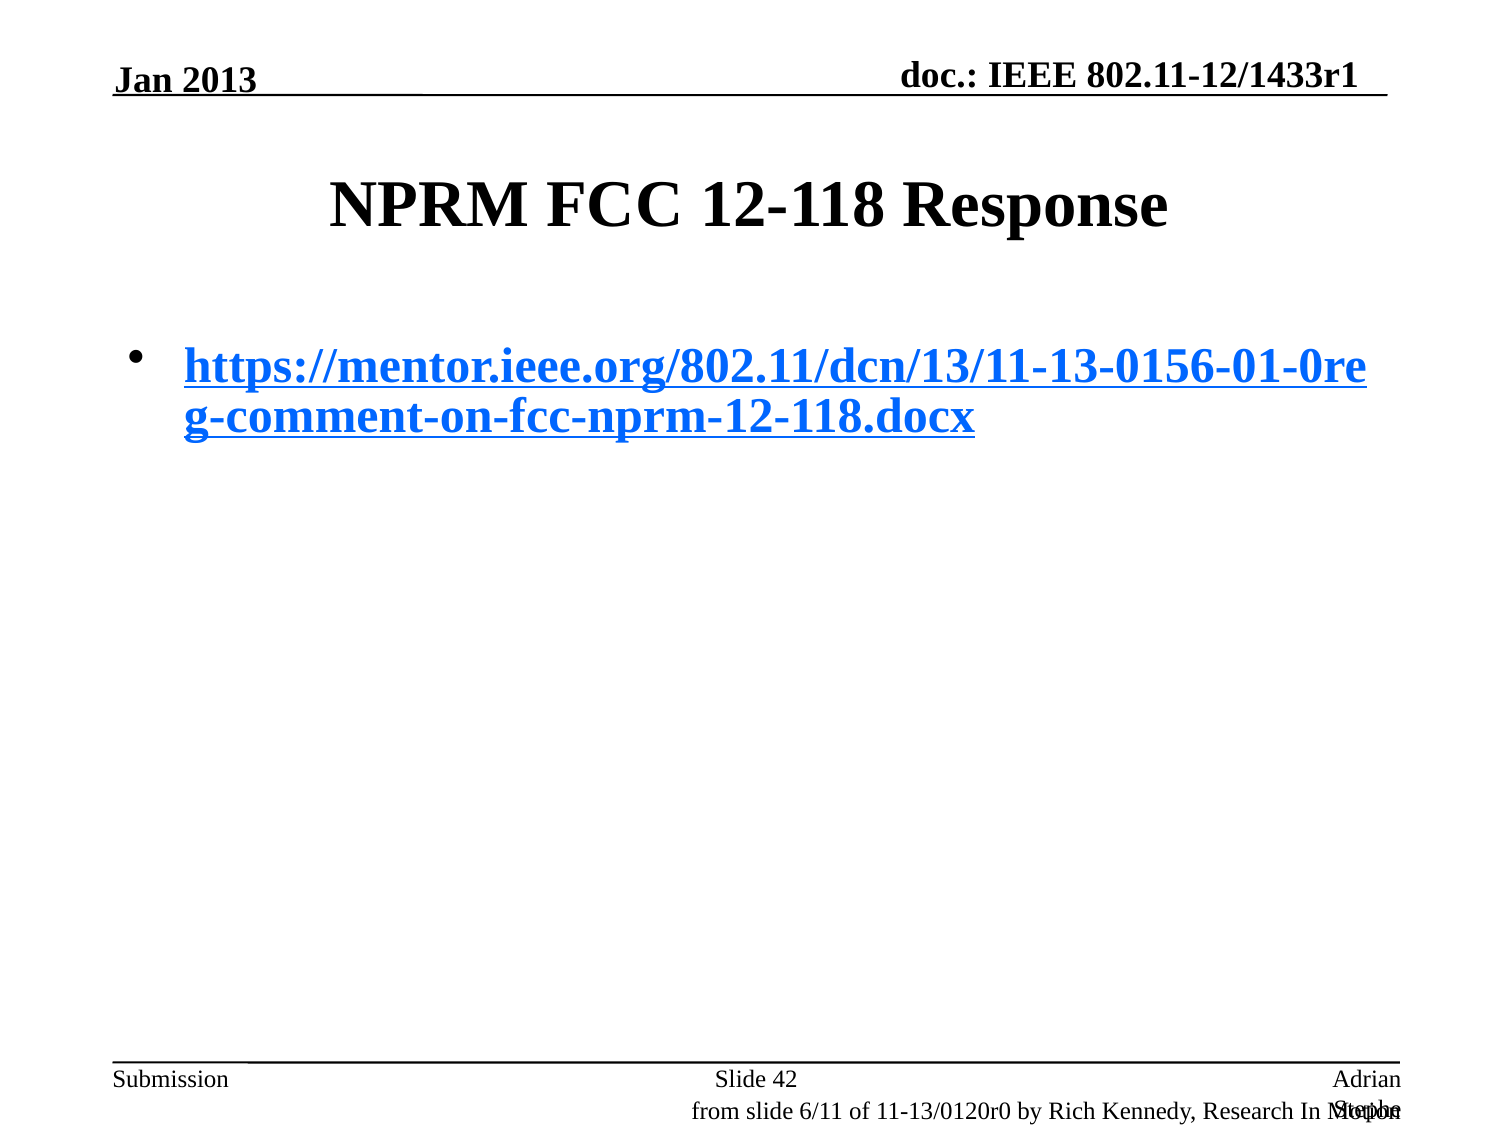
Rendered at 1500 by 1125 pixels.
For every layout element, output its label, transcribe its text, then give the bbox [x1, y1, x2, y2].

list https://mentor.ieee.org/802.11/dcn/13/11-13-0156-01-0reg-comment-on-fcc-nprm-12-118.docx [112, 324, 1388, 1000]
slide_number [114, 54, 374, 100]
text_box from slide 6/11 of 11-13/0120r0 by Rich Kennedy, Research In Motion [343, 1087, 1417, 1125]
title NPRM FCC 12-118 Response [112, 112, 1388, 288]
slide_number Slide 42 [712, 1062, 800, 1087]
footer Adrian Stephens, Intel Corporation [1325, 1062, 1402, 1087]
